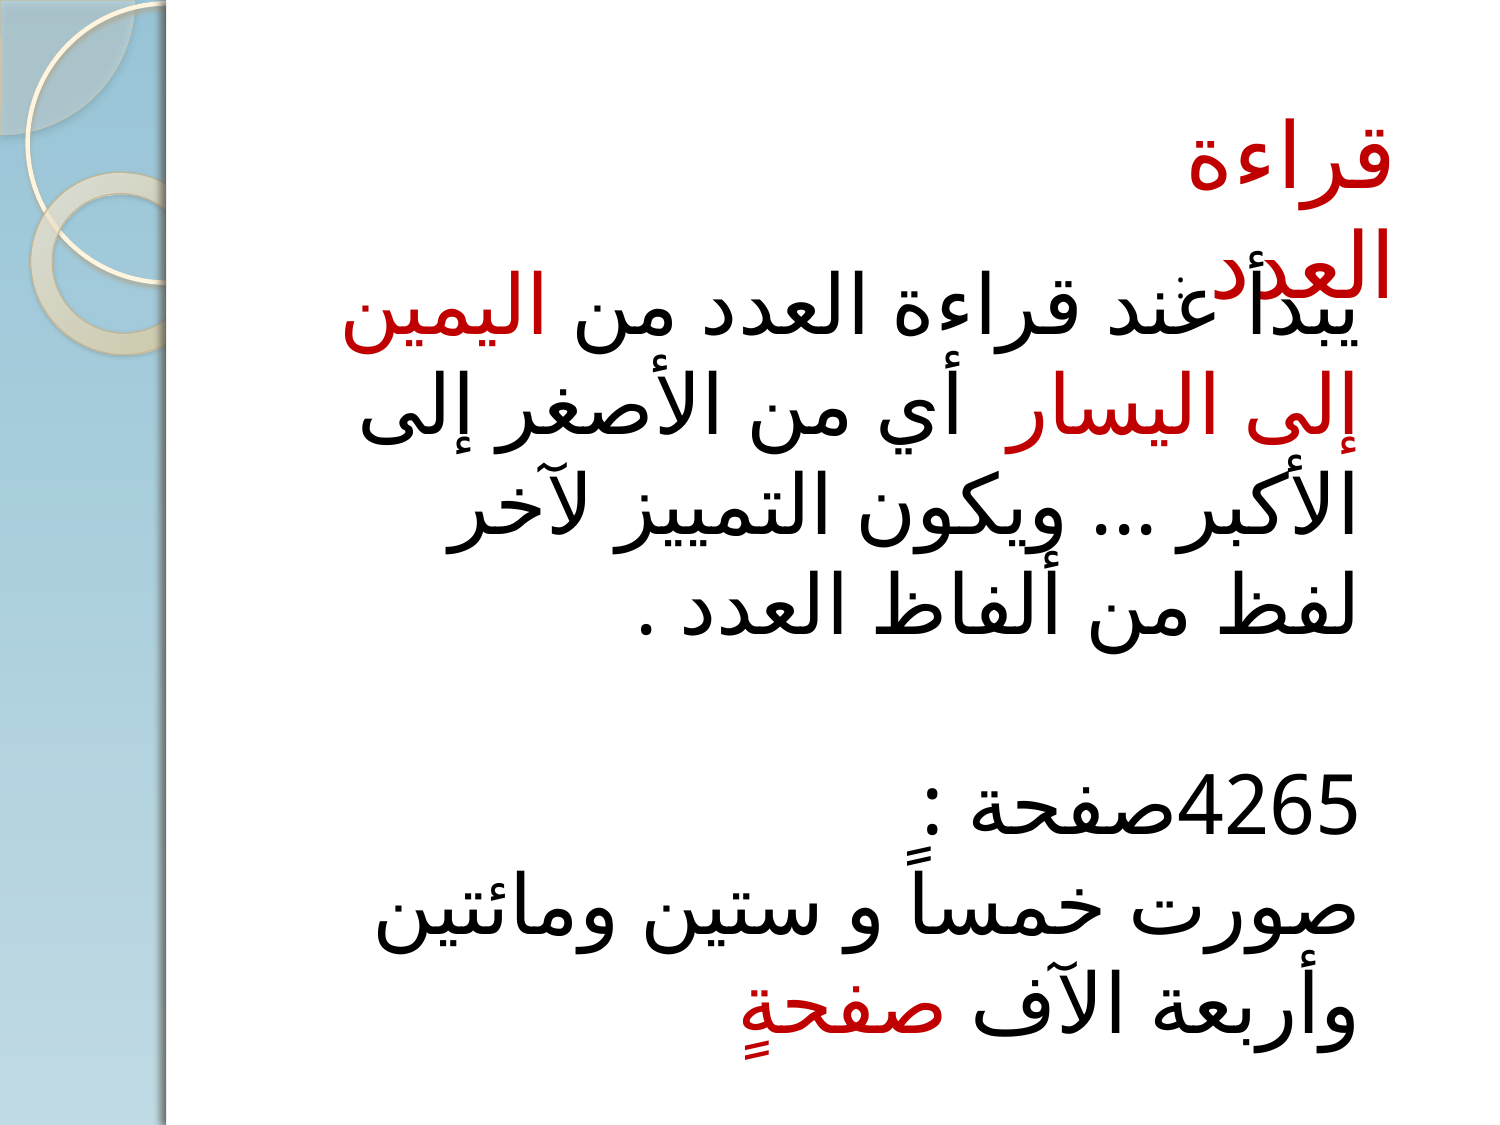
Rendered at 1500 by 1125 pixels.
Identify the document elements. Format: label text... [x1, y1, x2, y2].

text_box قراءة العدد : [1009, 89, 1412, 325]
text_box يبدأ عند قراءة العدد من اليمين إلى اليسار أي من الأصغر إلى الأكبر ... ويكون التمييز لآخر لفظ من ألفاظ العدد . 4265صفحة : صورت خمساً و ستين ومائتين وأربعة الآف صفحةٍ [277, 243, 1376, 1059]
